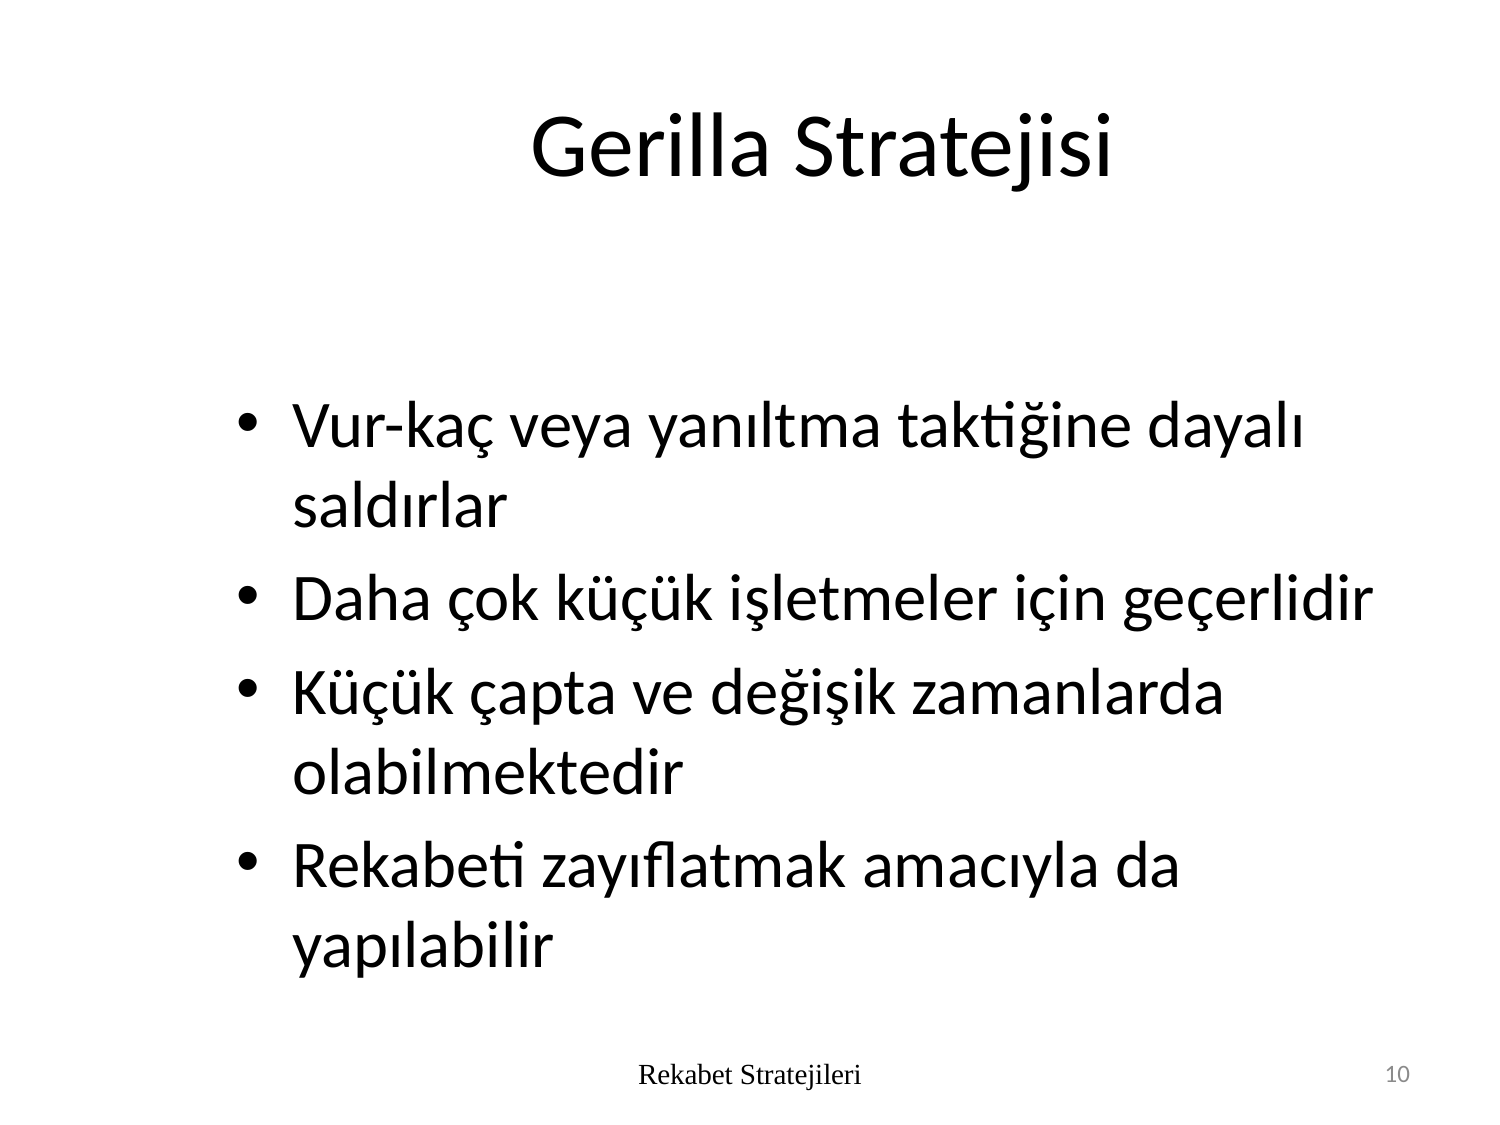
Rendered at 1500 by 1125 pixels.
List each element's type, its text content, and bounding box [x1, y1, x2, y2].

list Vur-kaç veya yanıltma taktiğine dayalı saldırlar Daha çok küçük işletmeler için geçerlidir Küçük çapta ve değişik zamanlarda olabilmektedir Rekabeti zayıflatmak amacıyla da yapılabilir [221, 373, 1425, 1007]
title Gerilla Stratejisi [220, 46, 1425, 234]
slide_number 10 [1074, 1042, 1425, 1103]
footer Rekabet Stratejileri [512, 1042, 988, 1103]
